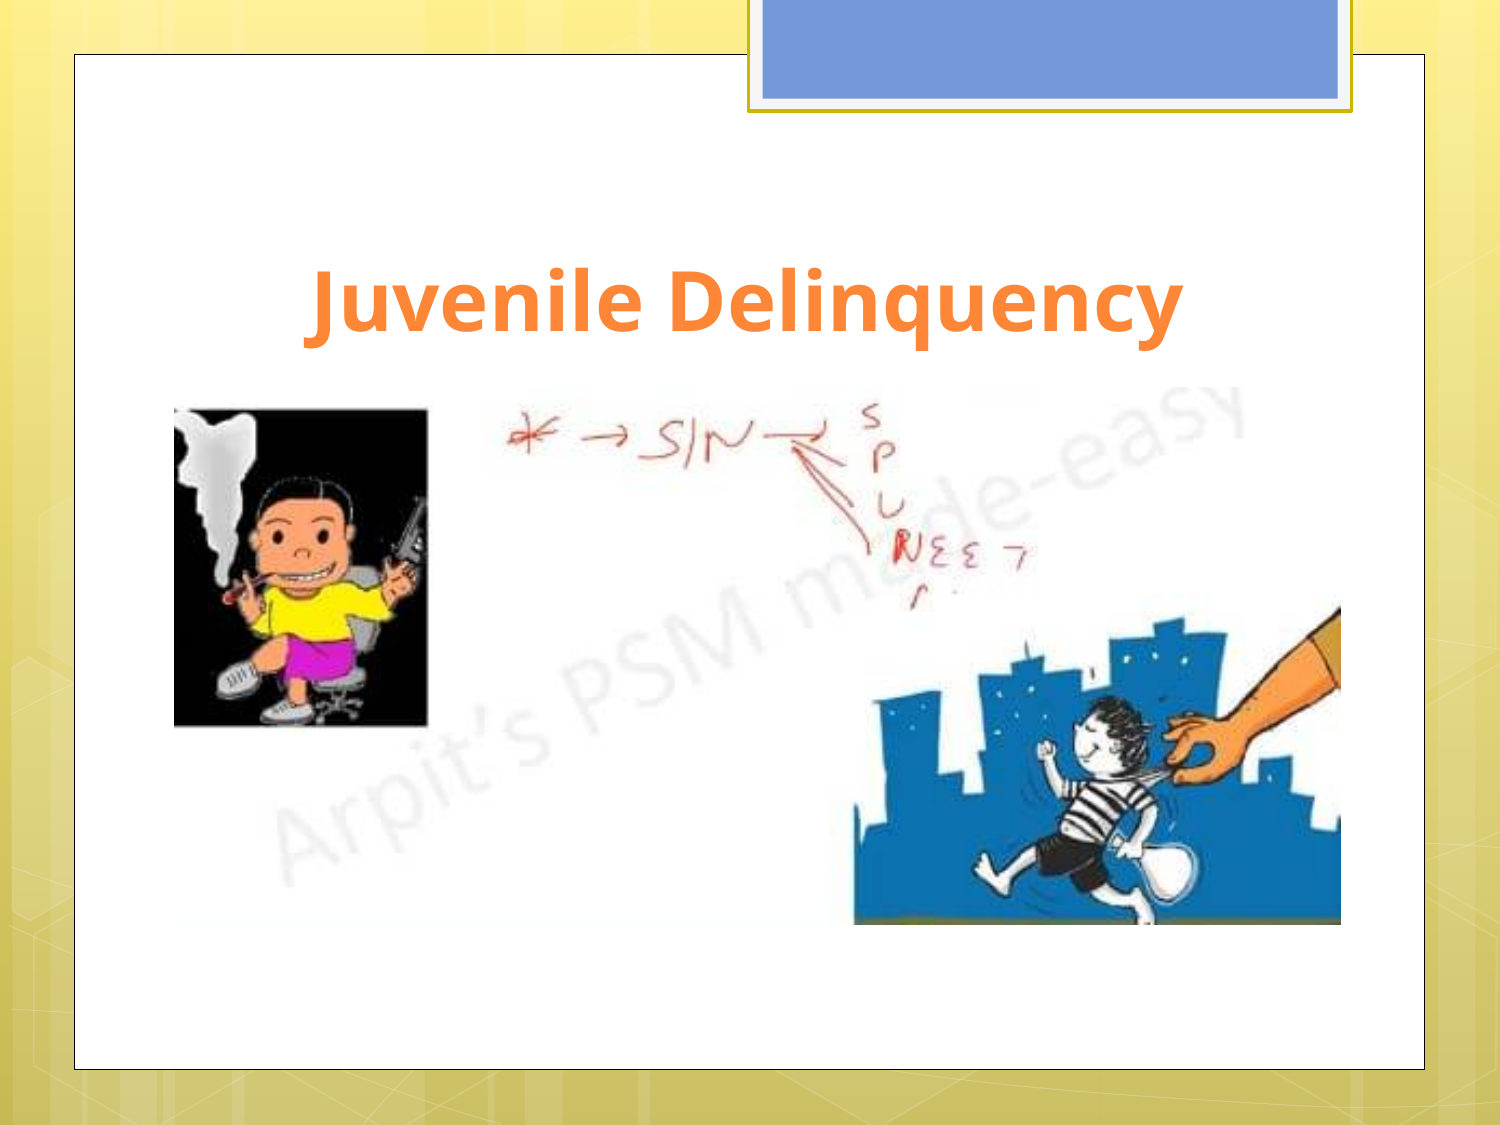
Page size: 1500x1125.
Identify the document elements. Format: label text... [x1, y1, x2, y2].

title Juvenile Delinquency [171, 168, 1324, 357]
picture [174, 387, 1341, 926]
